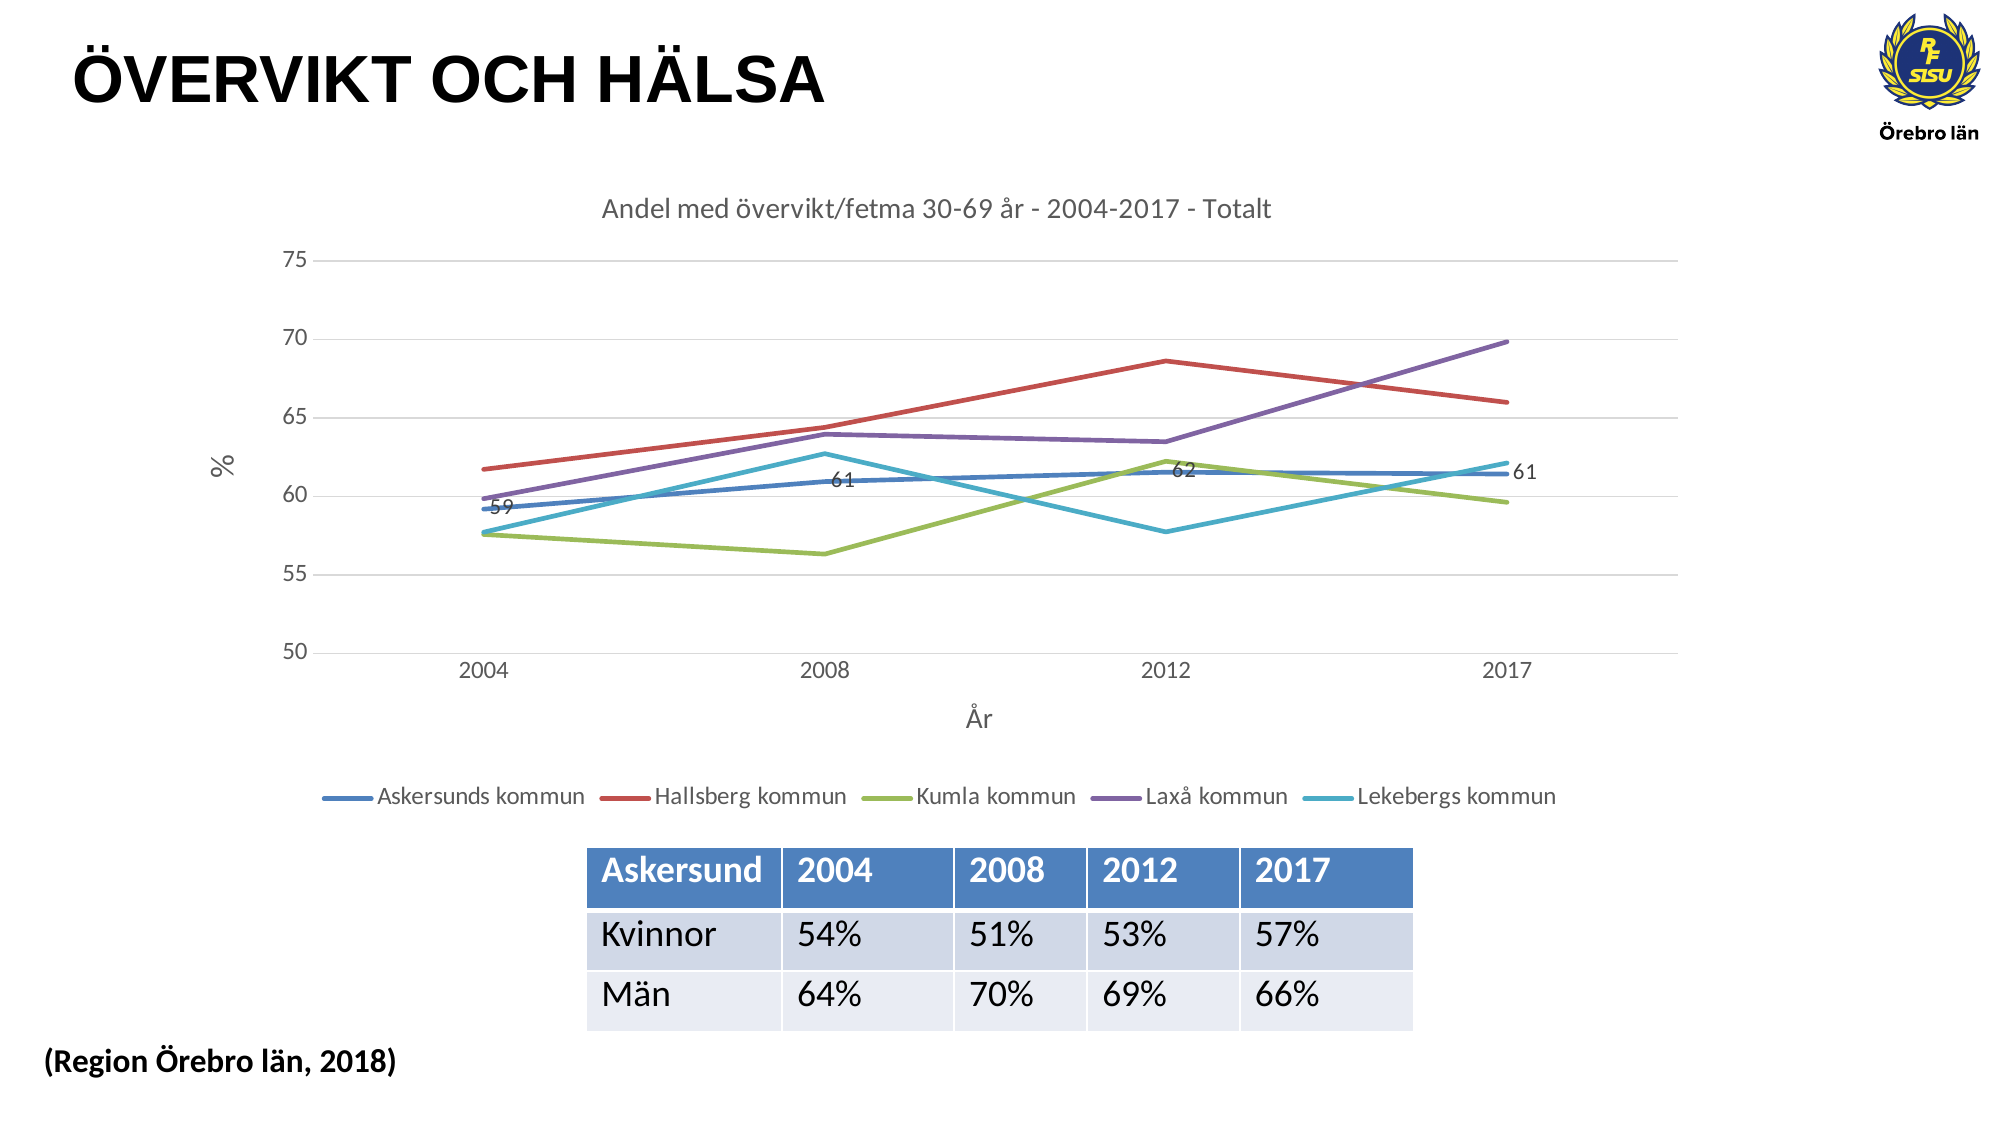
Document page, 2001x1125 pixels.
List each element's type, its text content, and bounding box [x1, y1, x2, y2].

table_cell 66% [1241, 972, 1413, 1031]
text_box (Region Örebro län, 2018) [28, 1031, 438, 1087]
picture [1878, 13, 1981, 140]
table_cell 64% [783, 972, 953, 1031]
chart [171, 167, 1709, 818]
table_header 2004 [783, 848, 953, 908]
table_cell 69% [1088, 972, 1239, 1031]
table_header 2012 [1088, 848, 1239, 908]
table_cell 51% [955, 913, 1086, 970]
table_cell 57% [1241, 913, 1413, 970]
text_box ÖVERVIKT OCH HÄLSA [57, 37, 1709, 116]
table_cell 53% [1088, 913, 1239, 970]
table_header Askersund [587, 848, 781, 908]
table_cell 54% [783, 913, 953, 970]
table_cell Kvinnor [587, 913, 781, 970]
table_cell 70% [955, 972, 1086, 1031]
table_cell Män [587, 972, 781, 1031]
table_header 2017 [1241, 848, 1413, 908]
table_header 2008 [955, 848, 1086, 908]
